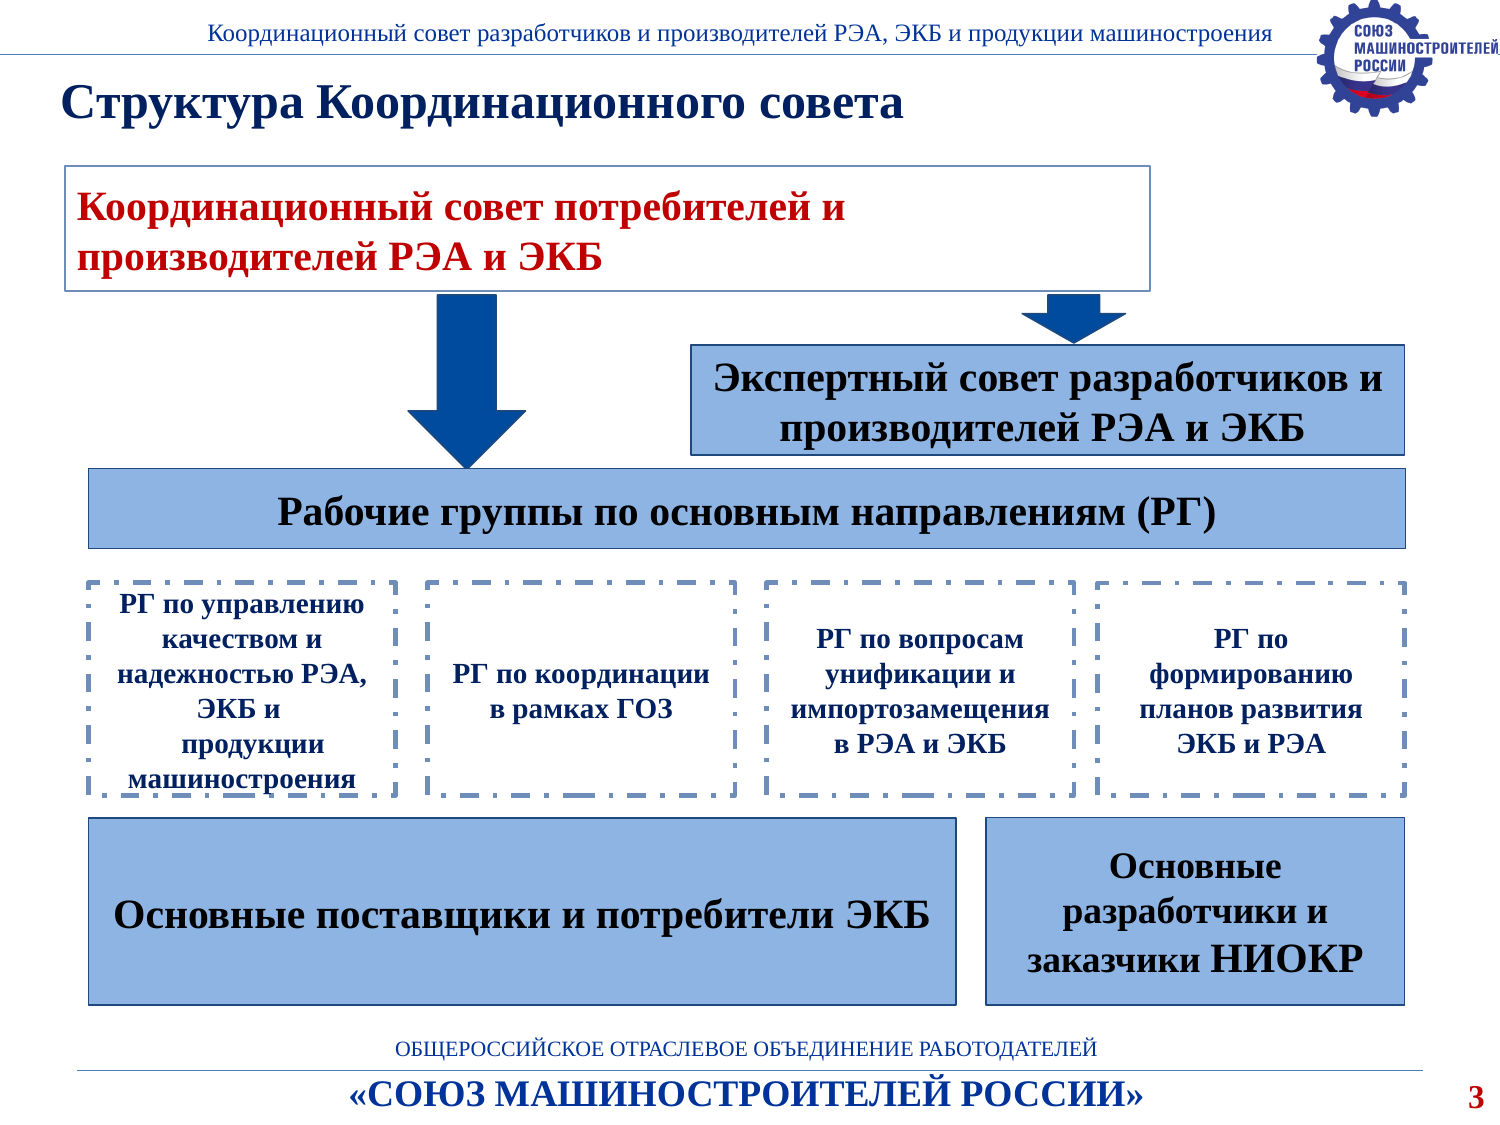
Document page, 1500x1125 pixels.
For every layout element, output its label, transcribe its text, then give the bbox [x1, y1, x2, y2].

text_box Основные поставщики и потребители ЭКБ [88, 817, 956, 1006]
text_box ОБЩЕРОССИЙСКОЕ ОТРАСЛЕВОЕ ОБЪЕДИНЕНИЕ РАБОТОДАТЕЛЕЙ «СОЮЗ МАШИНОСТРОИТЕЛЕЙ РОССИИ» [0, 1027, 1497, 1122]
text_box РГ по управлению качеством и надежностью РЭА, ЭКБ и продукции машиностроения [86, 581, 398, 798]
text_box Экспертный совет разработчиков и производителей РЭА и ЭКБ [690, 344, 1405, 455]
text_box РГ по координации в рамках ГОЗ [426, 581, 737, 798]
text_box [1022, 294, 1126, 343]
text_box Координационный совет потребителей и производителей РЭА и ЭКБ [65, 166, 1150, 292]
text_box РГ по вопросам унификации и импортозамещения в РЭА и ЭКБ [765, 581, 1076, 798]
text_box [408, 294, 526, 468]
text_box Структура Координационного совета [45, 63, 920, 137]
text_box РГ по формированию планов развития ЭКБ и РЭА [1096, 581, 1407, 798]
text_box Координационный совет разработчиков и производителей РЭА, ЭКБ и продукции машиностроения [1, 9, 1311, 53]
picture [1316, 0, 1499, 117]
slide_number 3 [1149, 1065, 1500, 1125]
text_box Рабочие группы по основным направлениям (РГ) [88, 468, 1406, 549]
text_box Основные разработчики и заказчики НИОКР [986, 817, 1405, 1006]
